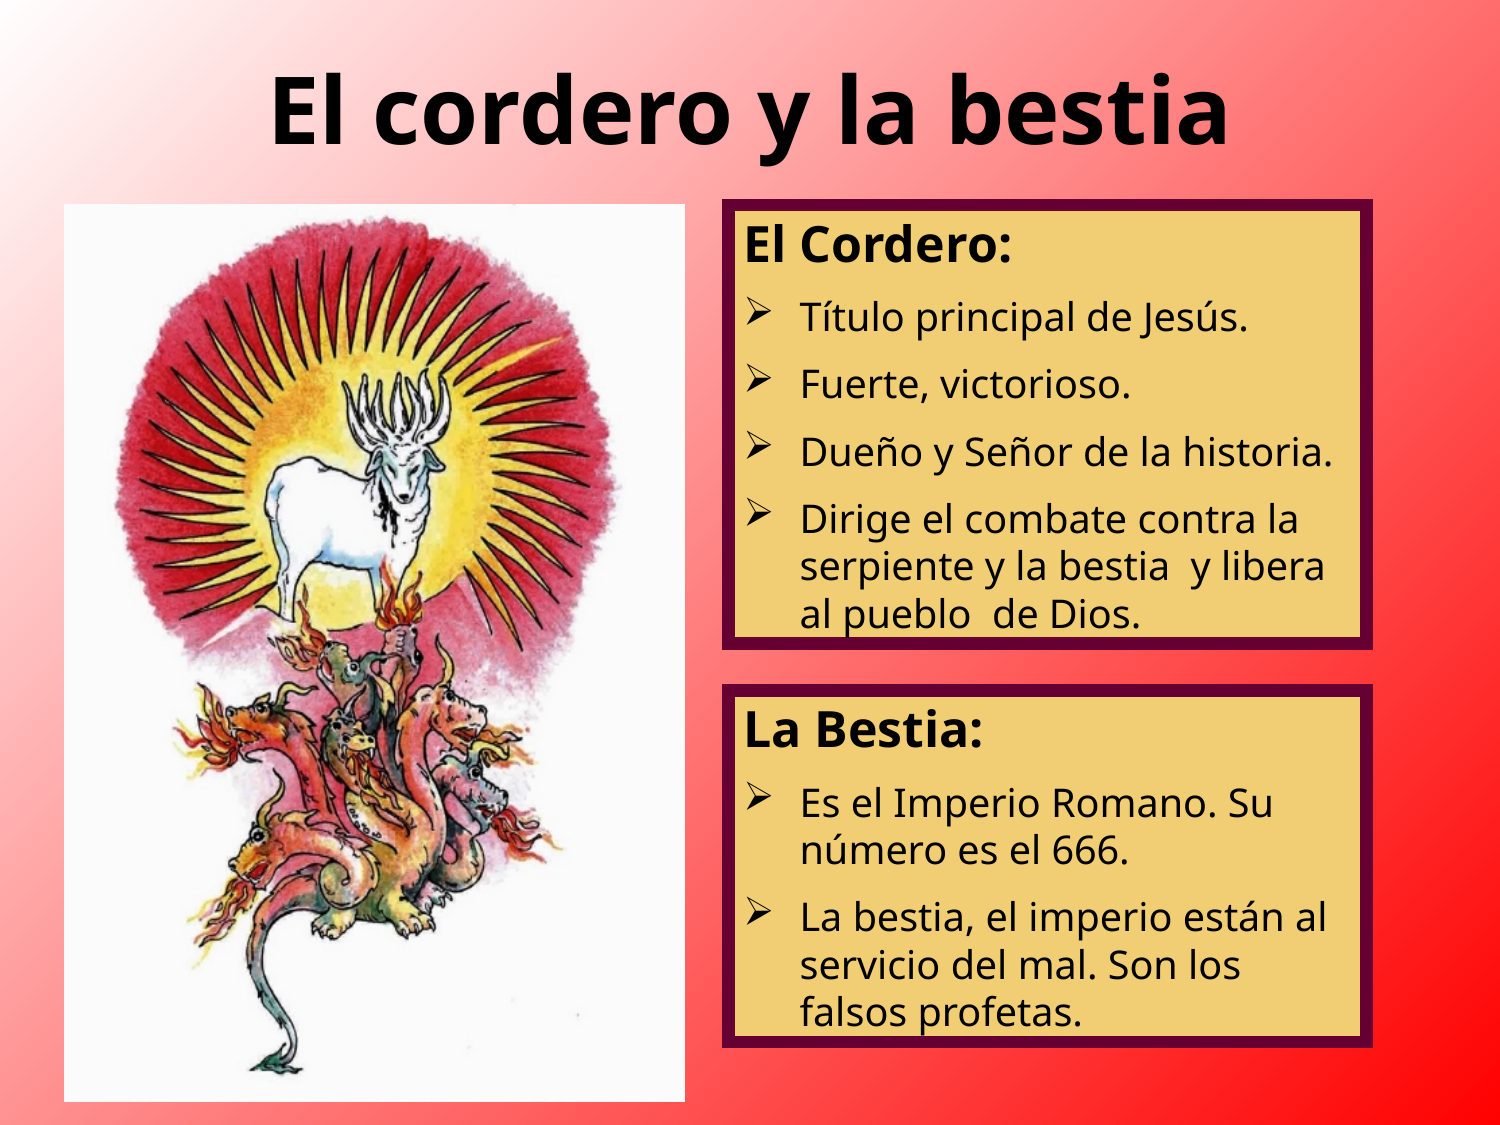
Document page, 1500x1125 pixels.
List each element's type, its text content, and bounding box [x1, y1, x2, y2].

text_box El cordero y la bestia [153, 43, 1347, 185]
picture [64, 204, 685, 1102]
text_box El Cordero: Título principal de Jesús. Fuerte, victorioso. Dueño y Señor de la historia. Dirige el combate contra la serpiente y la bestia y libera al pueblo de Dios. [728, 204, 1367, 644]
text_box La Bestia: Es el Imperio Romano. Su número es el 666. La bestia, el imperio están al servicio del mal. Son los falsos profetas. [728, 690, 1367, 1042]
